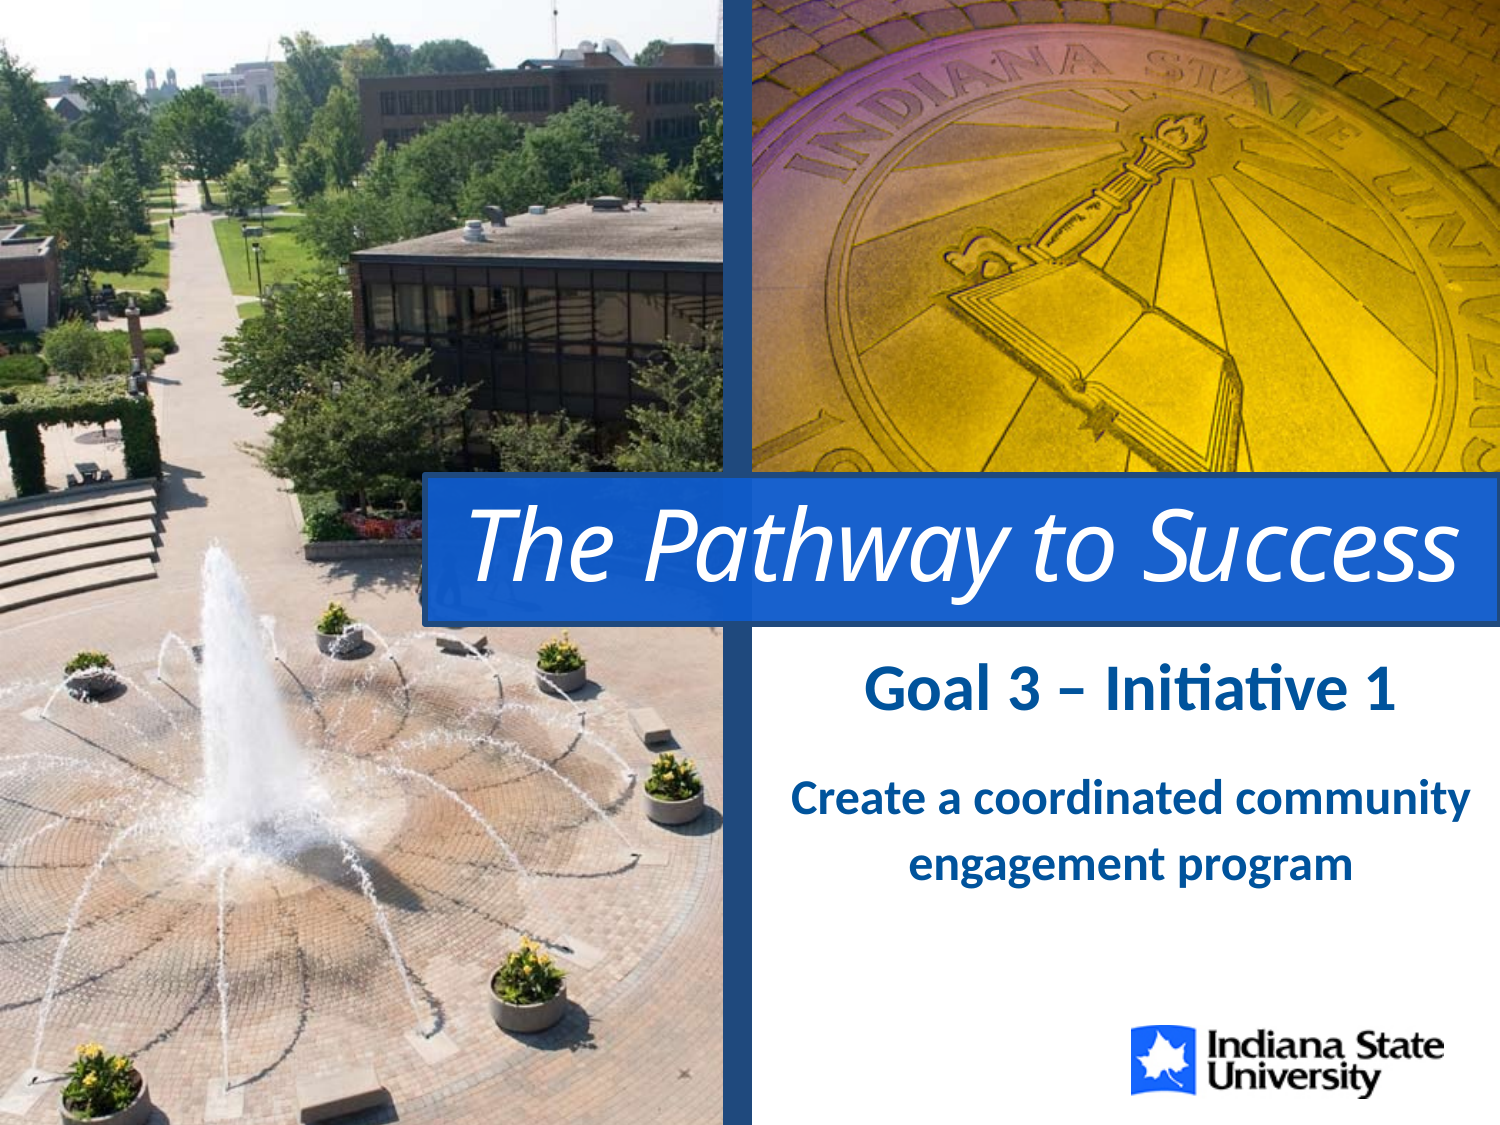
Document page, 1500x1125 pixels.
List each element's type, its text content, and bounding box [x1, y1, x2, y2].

picture [0, 0, 738, 1125]
text_box Create a coordinated community engagement program [762, 750, 1500, 965]
picture [749, 0, 1500, 480]
text_box Goal 3 – Initiative 1 [762, 650, 1500, 732]
picture [1130, 1025, 1444, 1099]
text_box The Pathway to Success [741, 474, 1500, 624]
